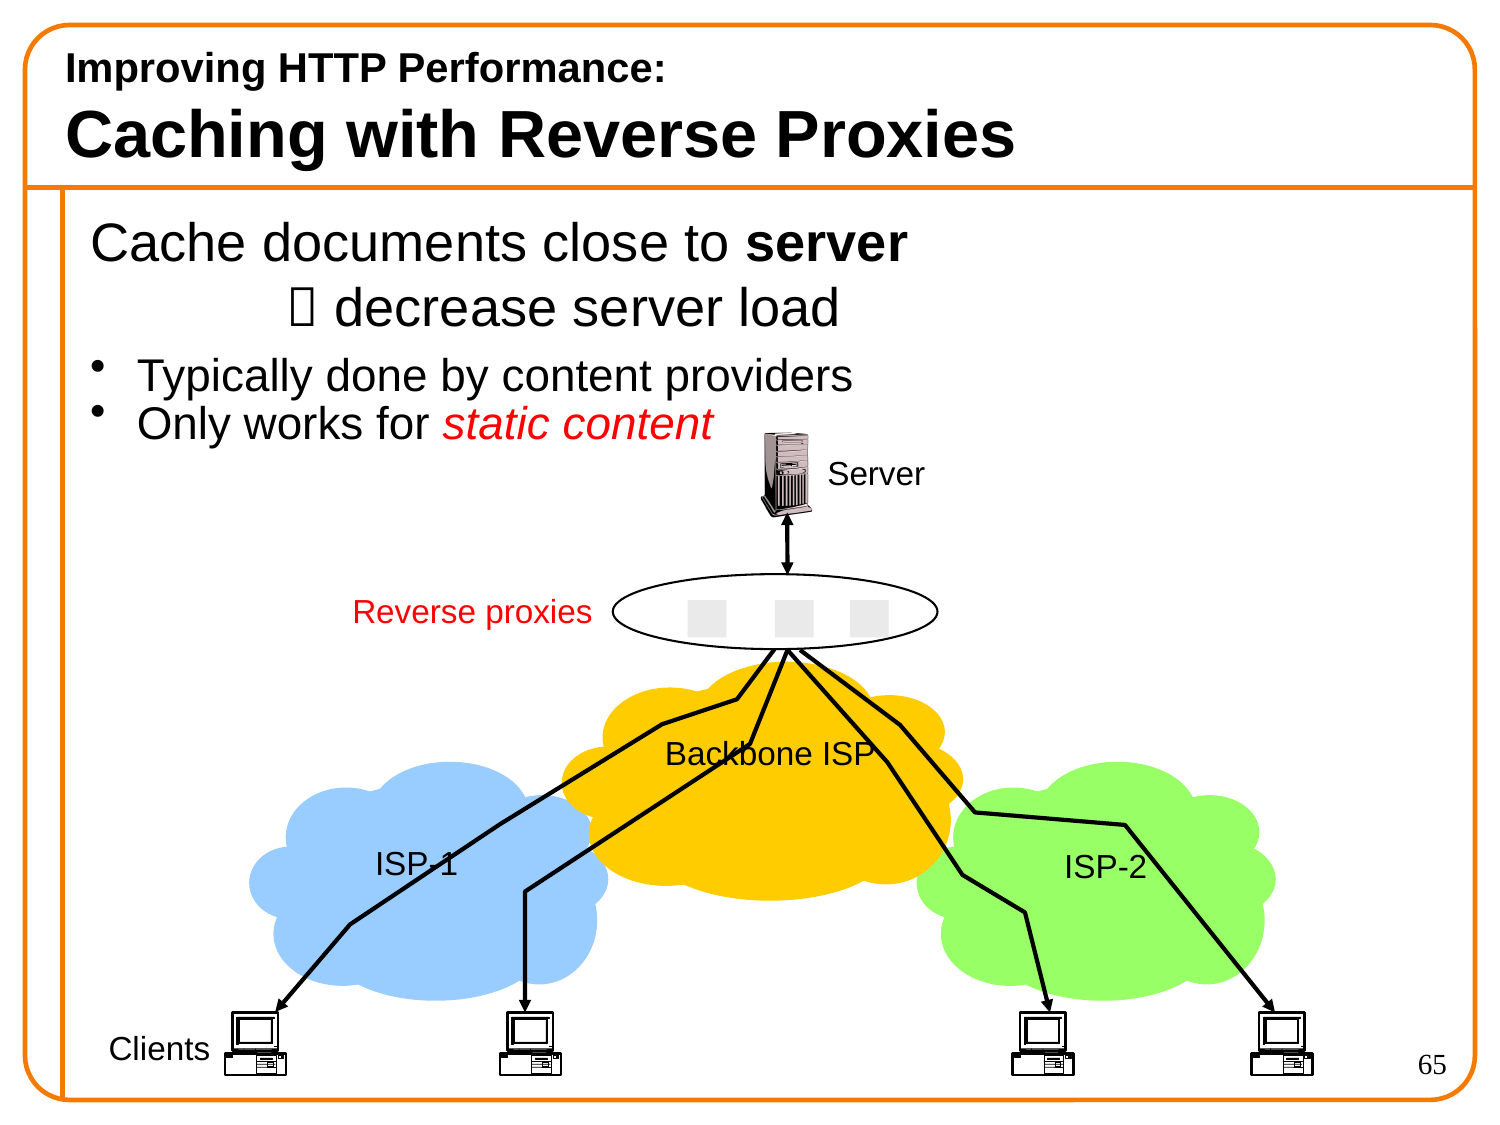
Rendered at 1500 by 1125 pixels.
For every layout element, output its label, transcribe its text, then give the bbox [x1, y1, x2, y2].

text_box [781, 527, 794, 575]
text_box Reverse proxies [337, 582, 608, 638]
text_box [759, 650, 774, 660]
text_box [780, 650, 788, 660]
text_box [1251, 1012, 1313, 1076]
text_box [249, 762, 608, 1001]
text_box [562, 662, 963, 901]
list Cache documents close to server  decrease server load Typically done by content providers Only works for static content [75, 200, 1463, 475]
title Improving HTTP Performance: Caching with Reverse Proxies [50, 37, 1374, 175]
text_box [917, 762, 1276, 1001]
text_box Clients [93, 1020, 219, 1075]
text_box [499, 1012, 562, 1076]
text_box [1012, 1012, 1074, 1076]
slide_number 65 [1312, 1037, 1463, 1101]
text_box [612, 574, 938, 650]
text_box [760, 432, 813, 518]
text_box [224, 1012, 287, 1076]
text_box Server [816, 445, 941, 500]
